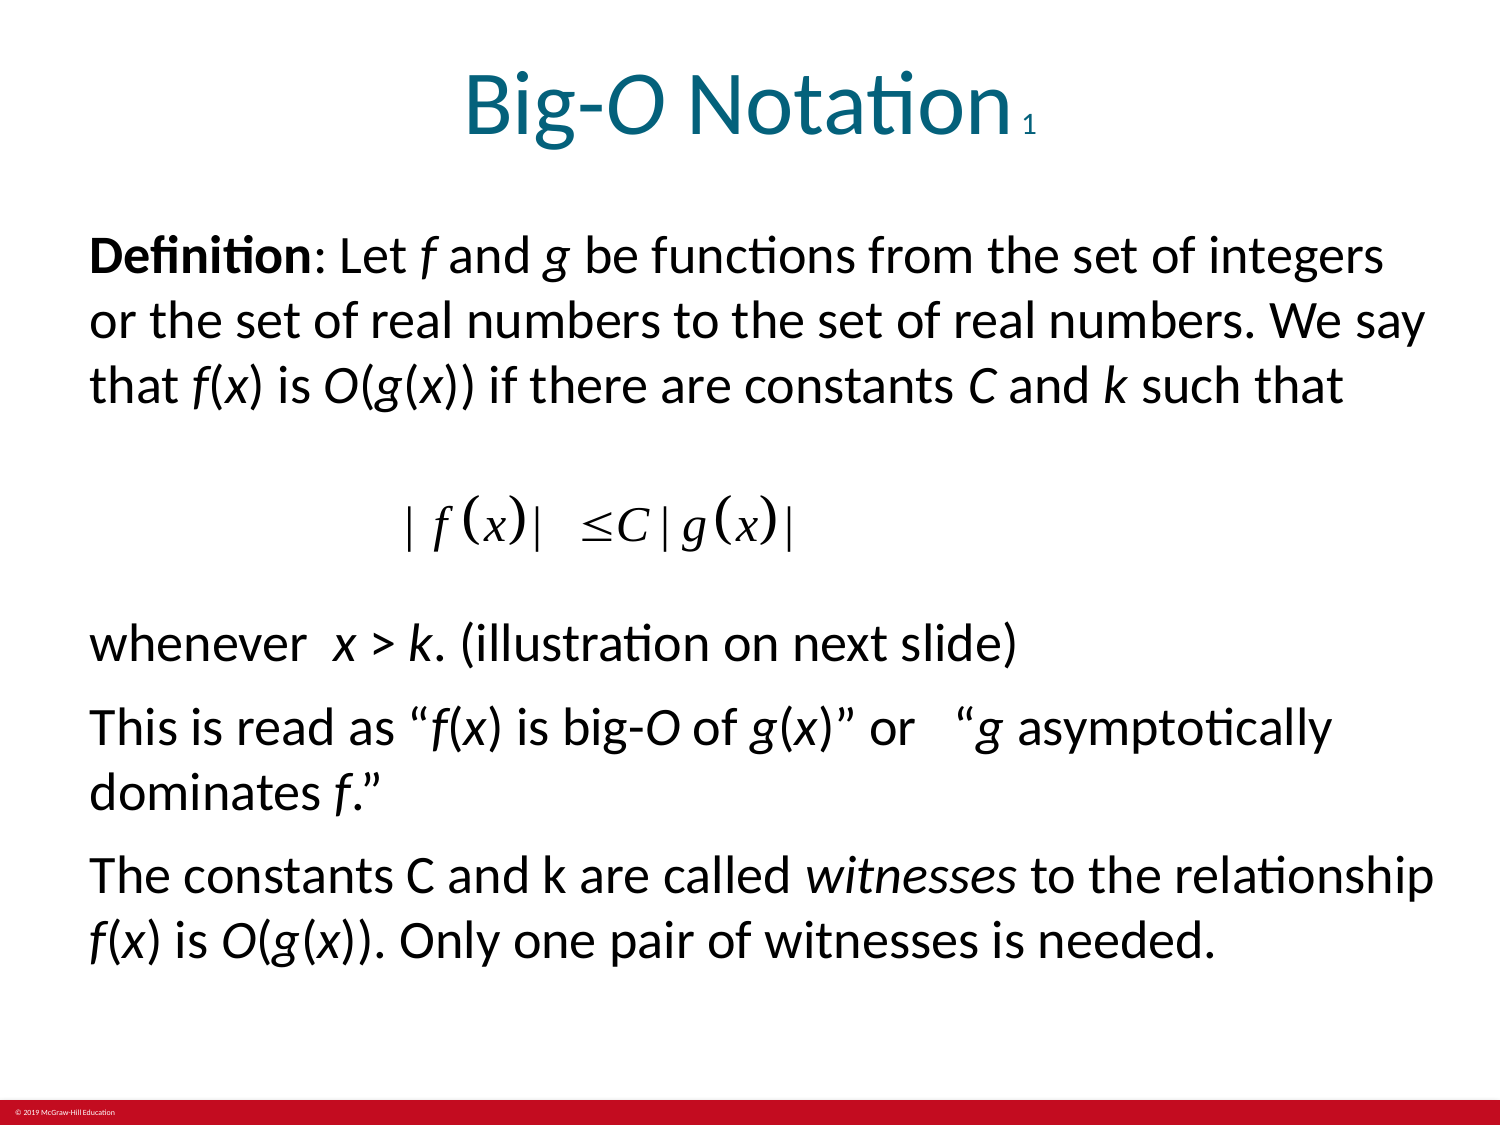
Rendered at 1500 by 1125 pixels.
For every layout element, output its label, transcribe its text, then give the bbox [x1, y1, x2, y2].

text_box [399, 487, 801, 567]
title Big-O Notation 1 [0, 0, 1500, 195]
list Definition: Let f and g be functions from the set of integers or the set of real numbers to the set of real numbers. We say that f(x) is O(g(x)) if there are constants C and k such that [75, 212, 1451, 438]
list whenever x > k. (illustration on next slide) This is read as “f(x) is big-O of g(x)” or “g asymptotically dominates f.” The constants C and k are called witnesses to the relationship f(x) is O(g(x)). Only one pair of witnesses is needed. [75, 600, 1451, 988]
